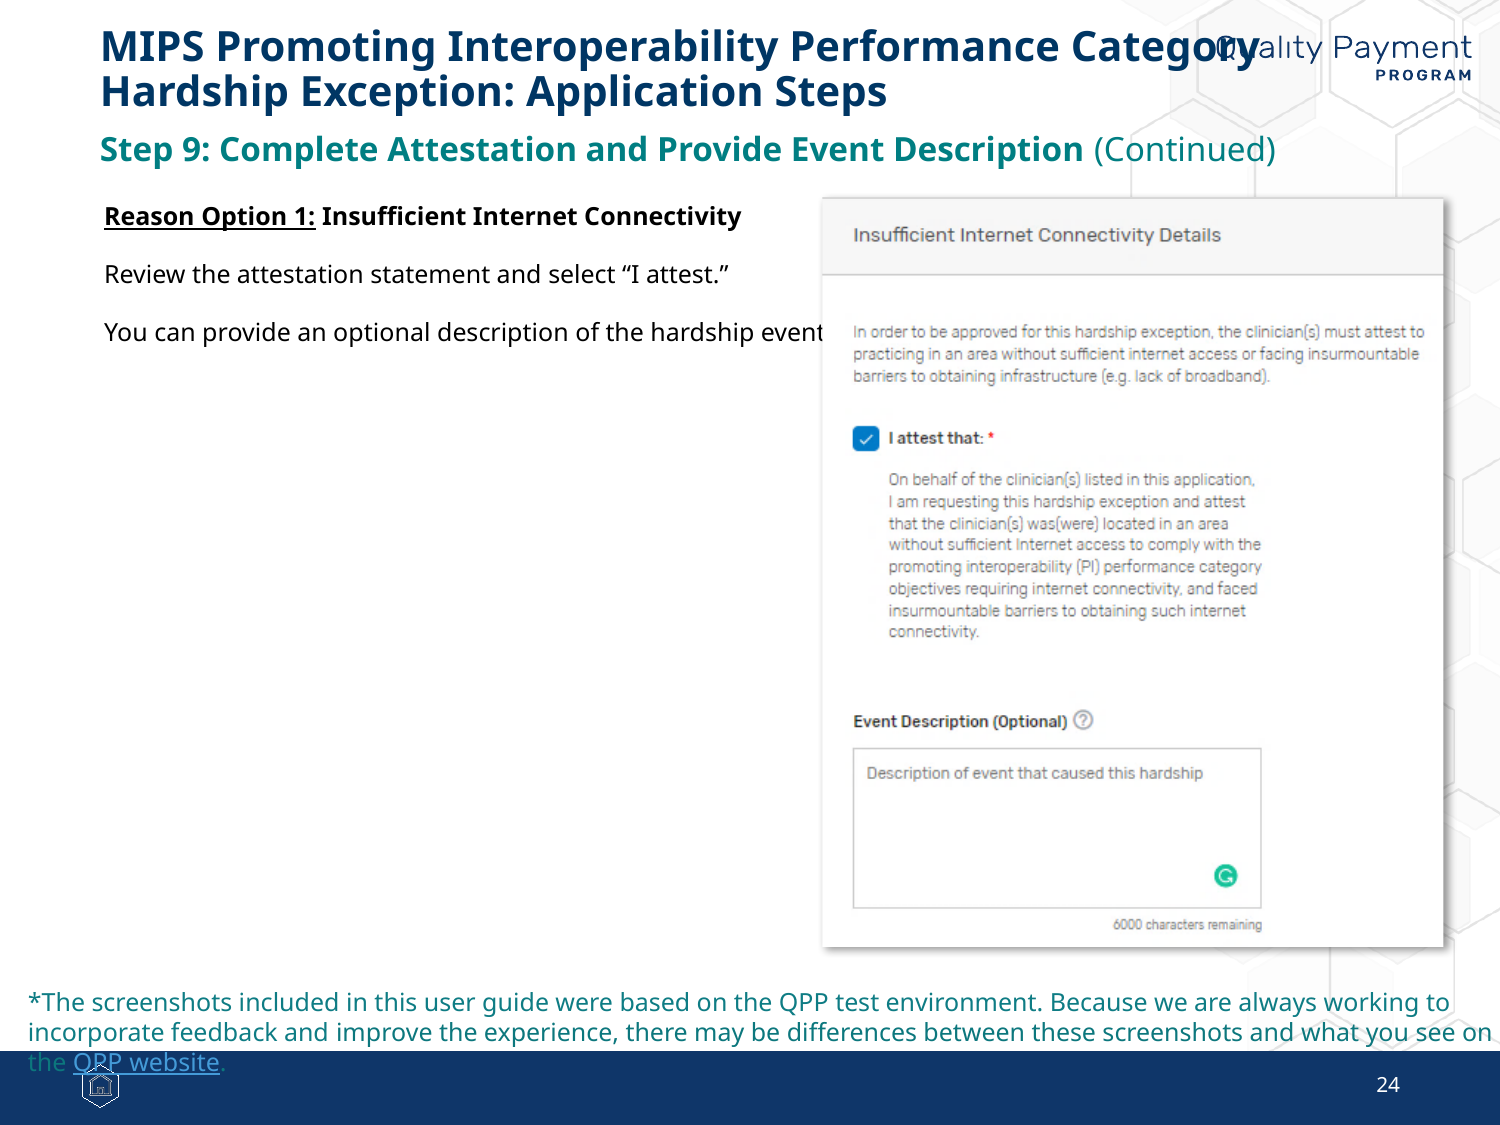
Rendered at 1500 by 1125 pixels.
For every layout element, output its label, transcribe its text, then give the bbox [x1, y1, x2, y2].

list Step 9: Complete Attestation and Provide Event Description (Continued) [99, 115, 1400, 178]
list Reason Option 1: Insufficient Internet Connectivity Review the attestation statement and select “I attest.” You can provide an optional description of the hardship event. [104, 197, 1403, 973]
text_box *The screenshots included in this user guide were based on the QPP test environment. Because we are always working to incorporate feedback and improve the experience, there may be differences between these screenshots and what you see on the QPP website. [12, 979, 1500, 1088]
picture [822, 197, 1444, 947]
text_box [70, 1088, 134, 1105]
title MIPS Promoting Interoperability Performance Category Hardship Exception: Application Steps [99, 56, 1268, 84]
slide_number 24 [1062, 1088, 1400, 1116]
